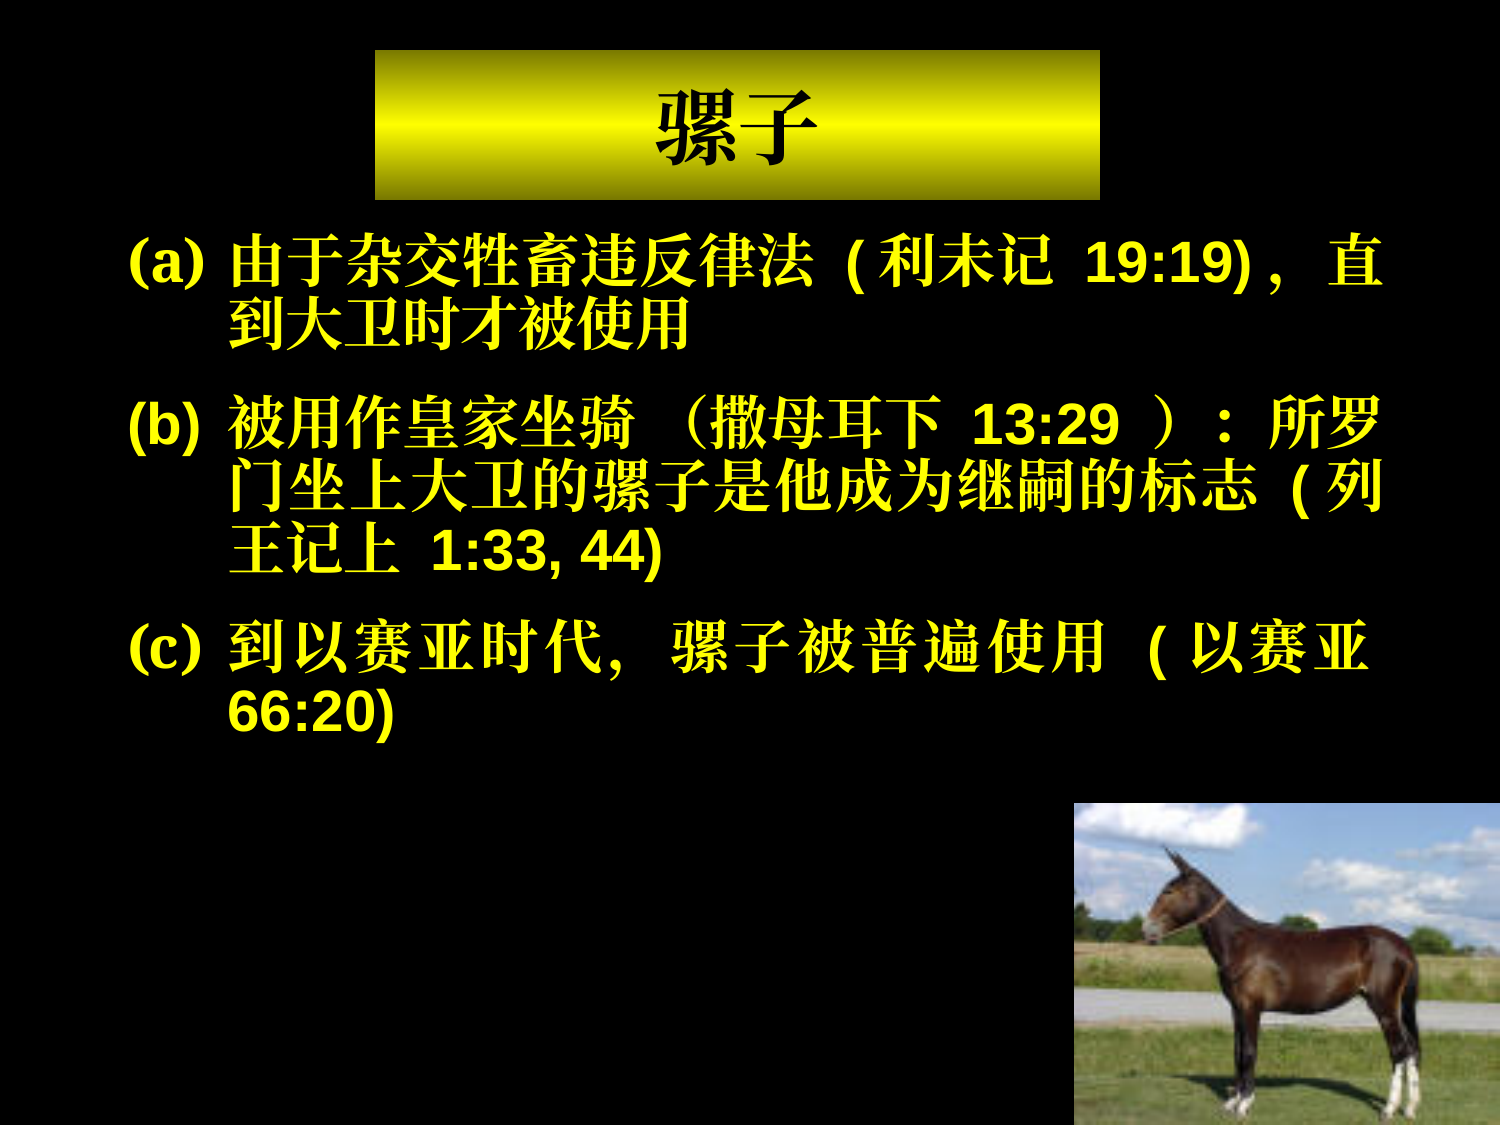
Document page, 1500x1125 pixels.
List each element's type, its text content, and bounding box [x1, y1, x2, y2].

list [1074, 803, 1500, 1125]
title 骡子 [375, 50, 1100, 200]
list 由于杂交牲畜违反律法 (利未记 19:19)，直到大卫时才被使用 (b) 被用作皇家坐骑 （撒母耳下 13:29 ）：所罗门坐上大卫的骡子是他成为继嗣的标志 (列王记上 1:33, 44) 到以赛亚时代，骡子被普遍使用 (以赛亚66:20) [112, 224, 1400, 763]
